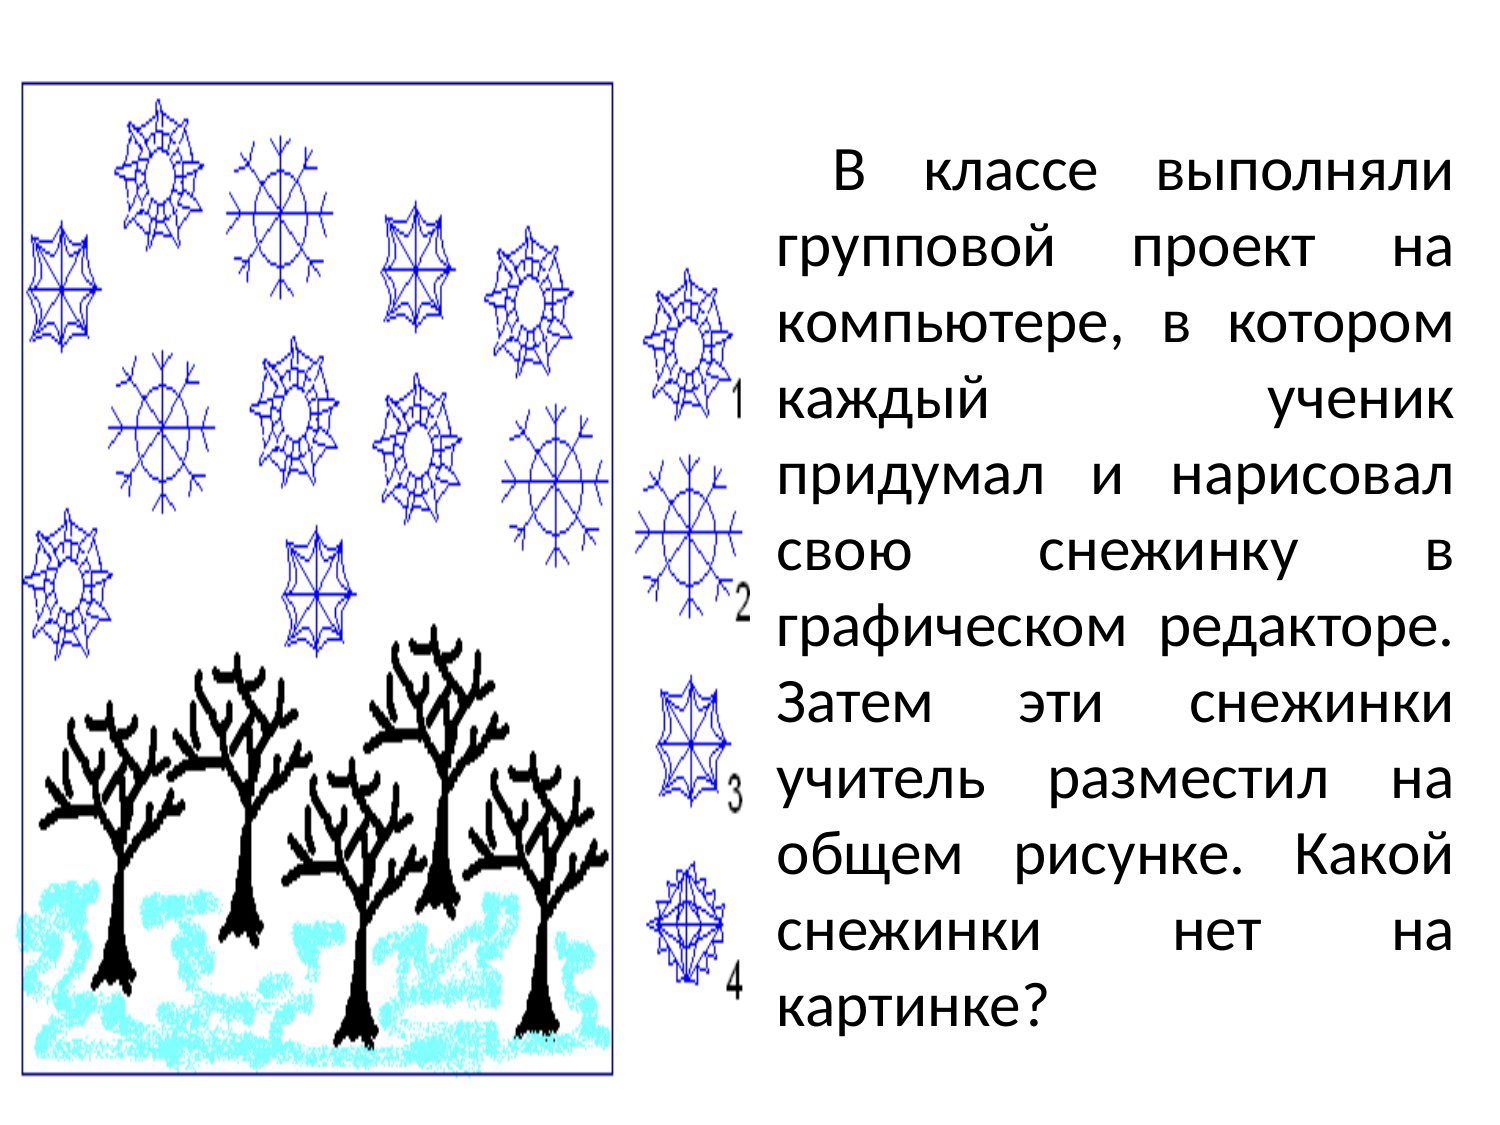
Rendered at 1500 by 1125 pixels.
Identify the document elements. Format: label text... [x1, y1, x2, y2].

list В классе выполняли групповой проект на компьютере, в котором каждый ученик придумал и нарисовал свою снежинку в графическом редакторе. Затем эти снежинки учитель разместил на общем рисунке. Какой снежинки нет на картинке? [761, 30, 1471, 1059]
picture [13, 66, 751, 1083]
